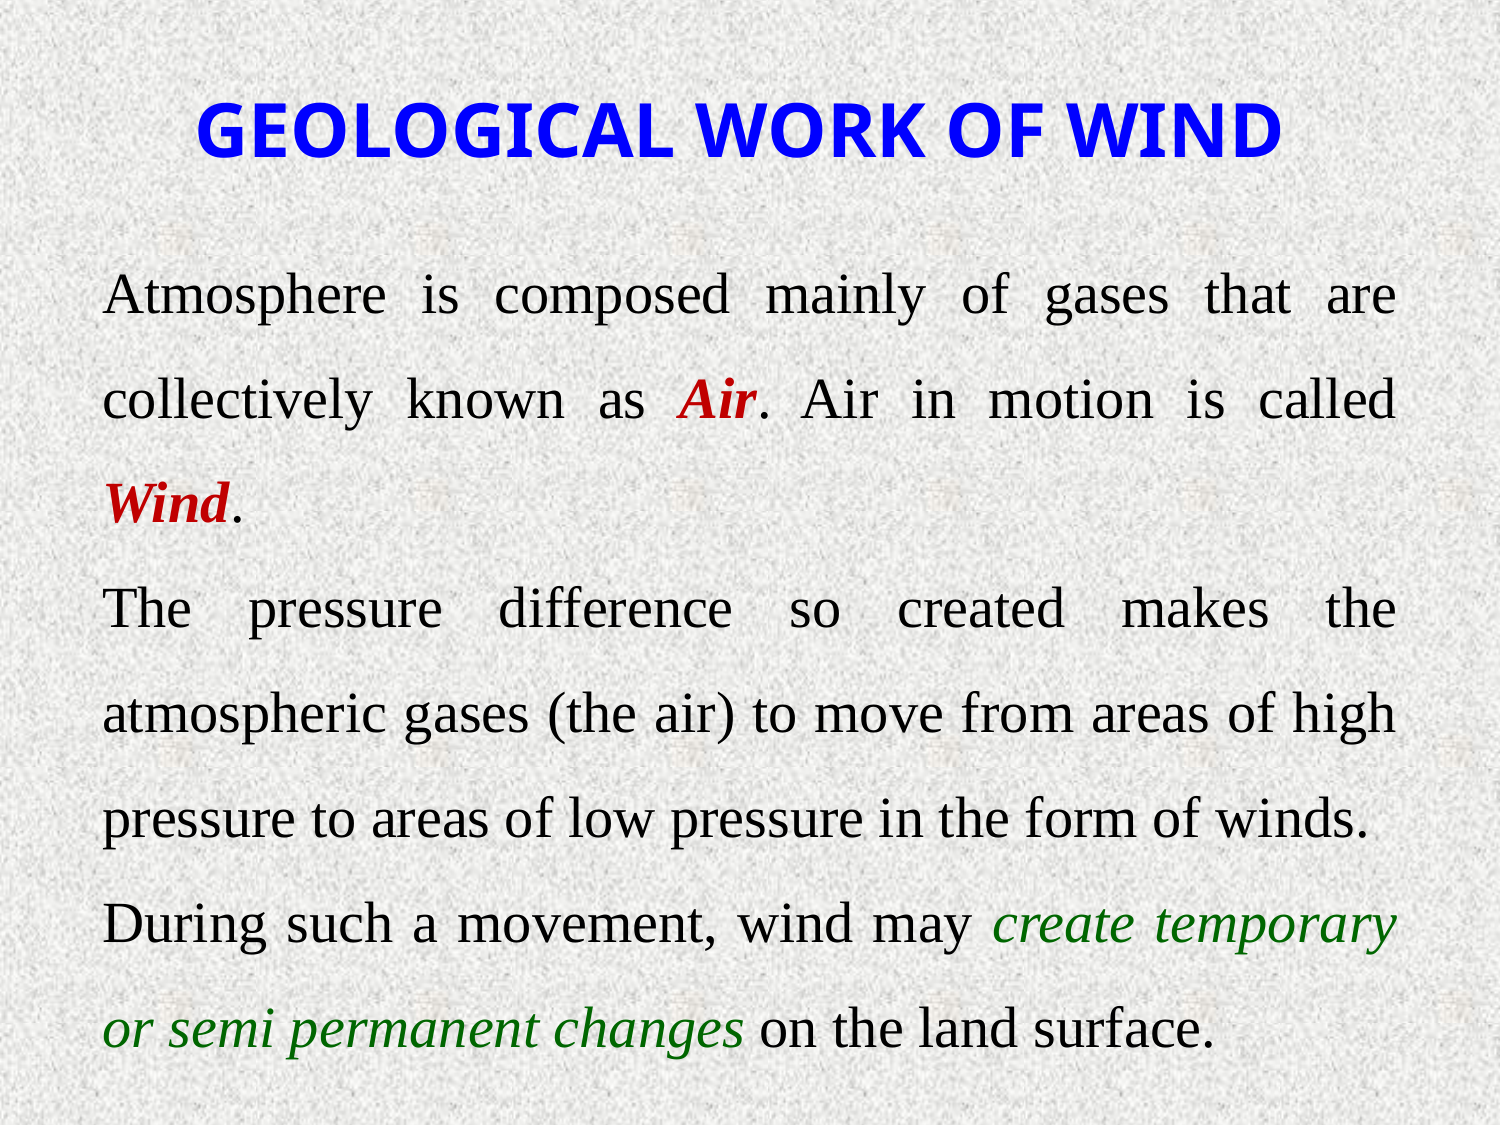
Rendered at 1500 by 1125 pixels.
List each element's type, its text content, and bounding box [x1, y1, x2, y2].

text_box GEOLOGICAL WORK OF WIND [99, 74, 1400, 180]
text_box Atmosphere is composed mainly of gases that are collectively known as Air. Air in motion is called Wind. The pressure difference so created makes the atmospheric gases (the air) to move from areas of high pressure to areas of low pressure in the form of winds. During such a movement, wind may create temporary or semi permanent changes on the land surface. [87, 212, 1413, 1067]
picture [0, 0, 1500, 1125]
